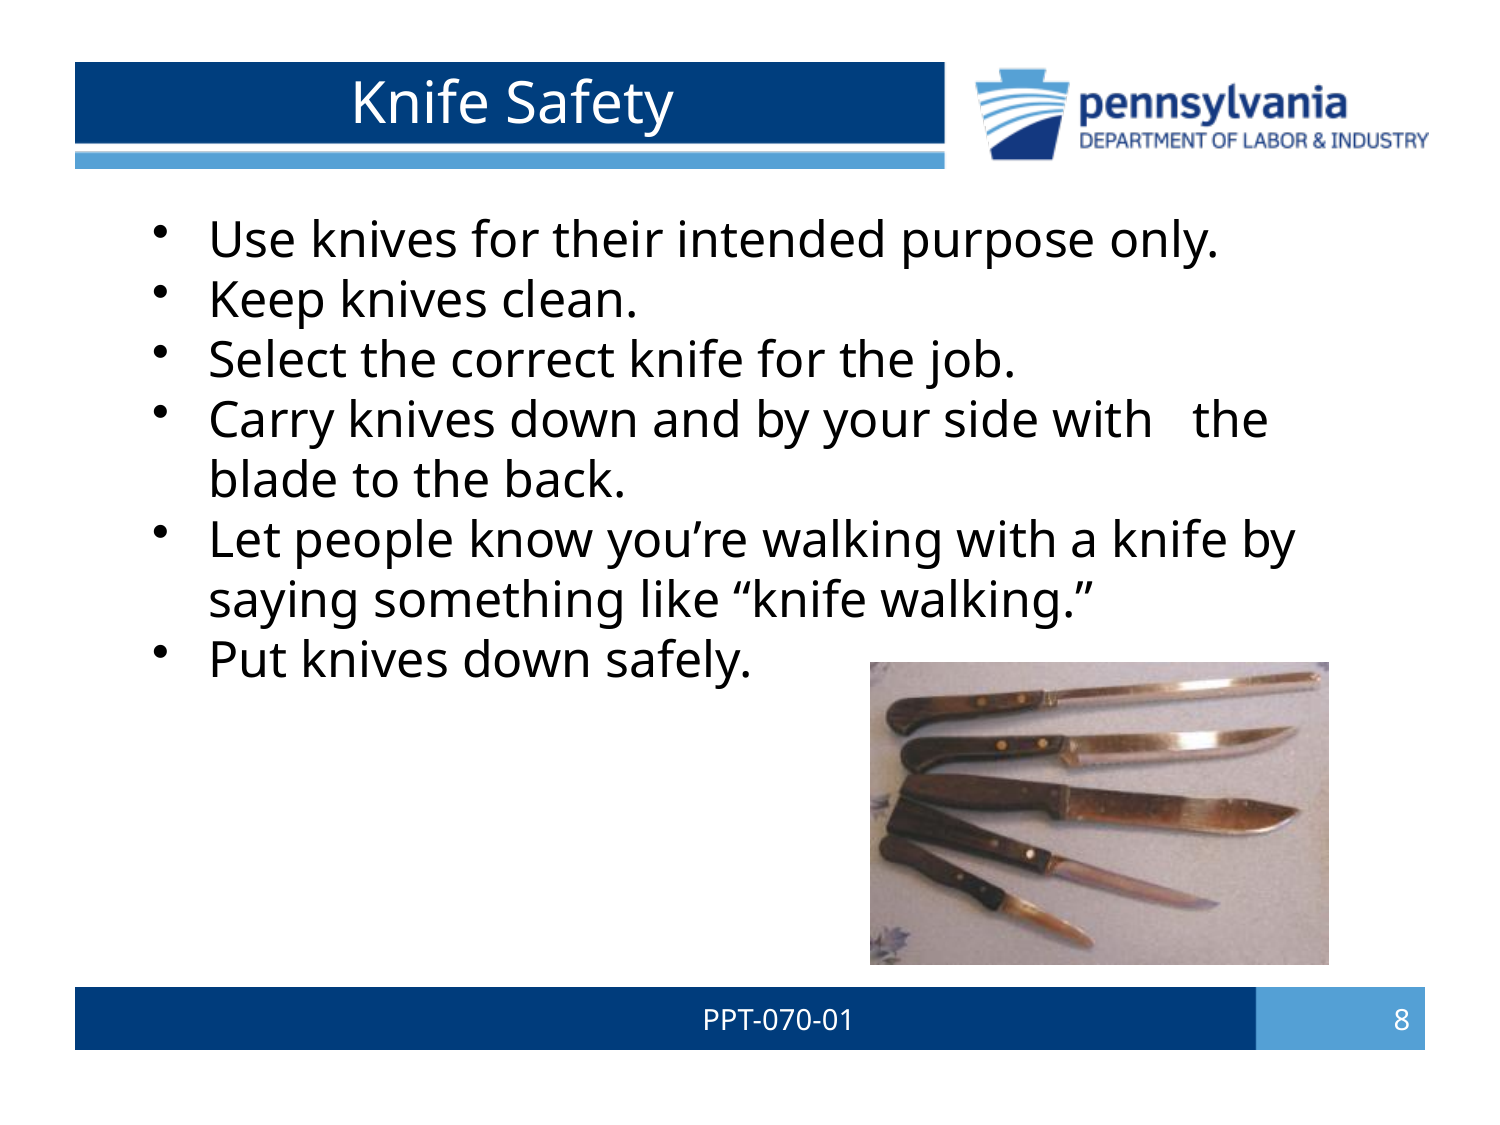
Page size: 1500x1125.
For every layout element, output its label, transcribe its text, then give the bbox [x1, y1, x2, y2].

picture [74, 987, 1426, 1051]
text_box Use knives for their intended purpose only. Keep knives clean. Select the correct knife for the job. Carry knives down and by your side with the blade to the back. Let people know you’re walking with a knife by saying something like “knife walking.” Put knives down safely. [137, 199, 1325, 695]
picture [74, 62, 1430, 170]
text_box [74, 199, 1425, 987]
picture [869, 662, 1329, 965]
